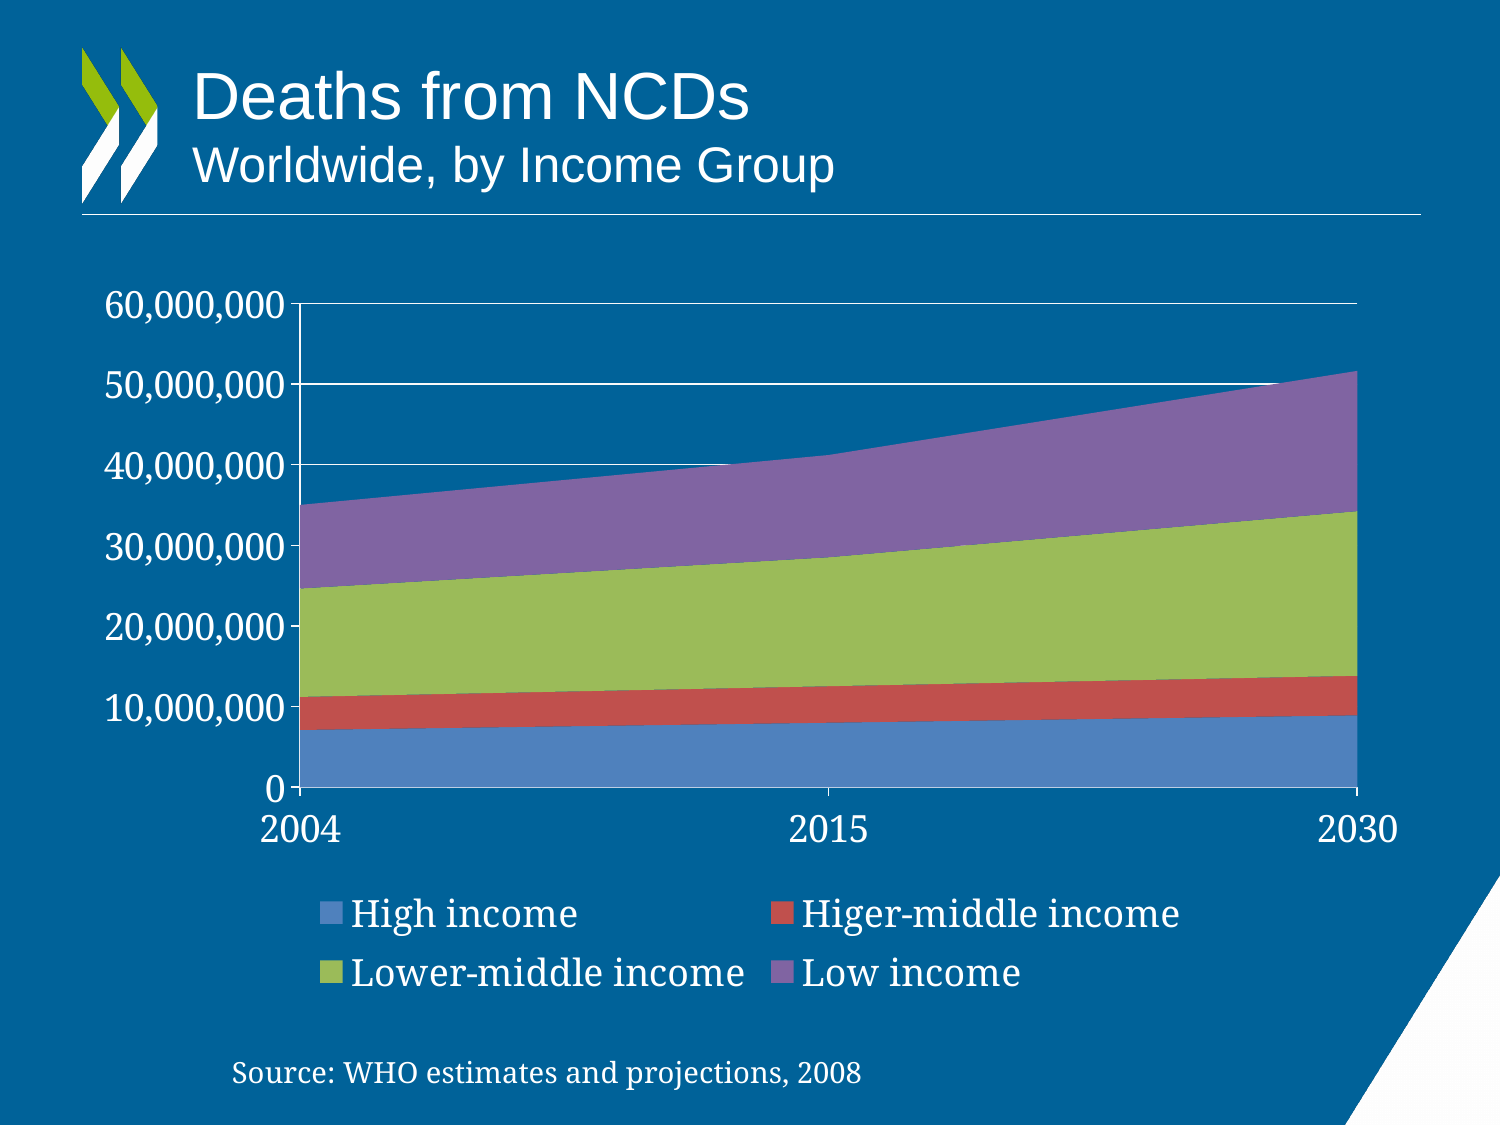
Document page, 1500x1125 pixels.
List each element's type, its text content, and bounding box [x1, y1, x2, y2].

text_box Source: WHO estimates and projections, 2008 [217, 1046, 878, 1097]
chart [76, 262, 1426, 1006]
title Deaths from NCDs Worldwide, by Income Group [177, 38, 1394, 207]
